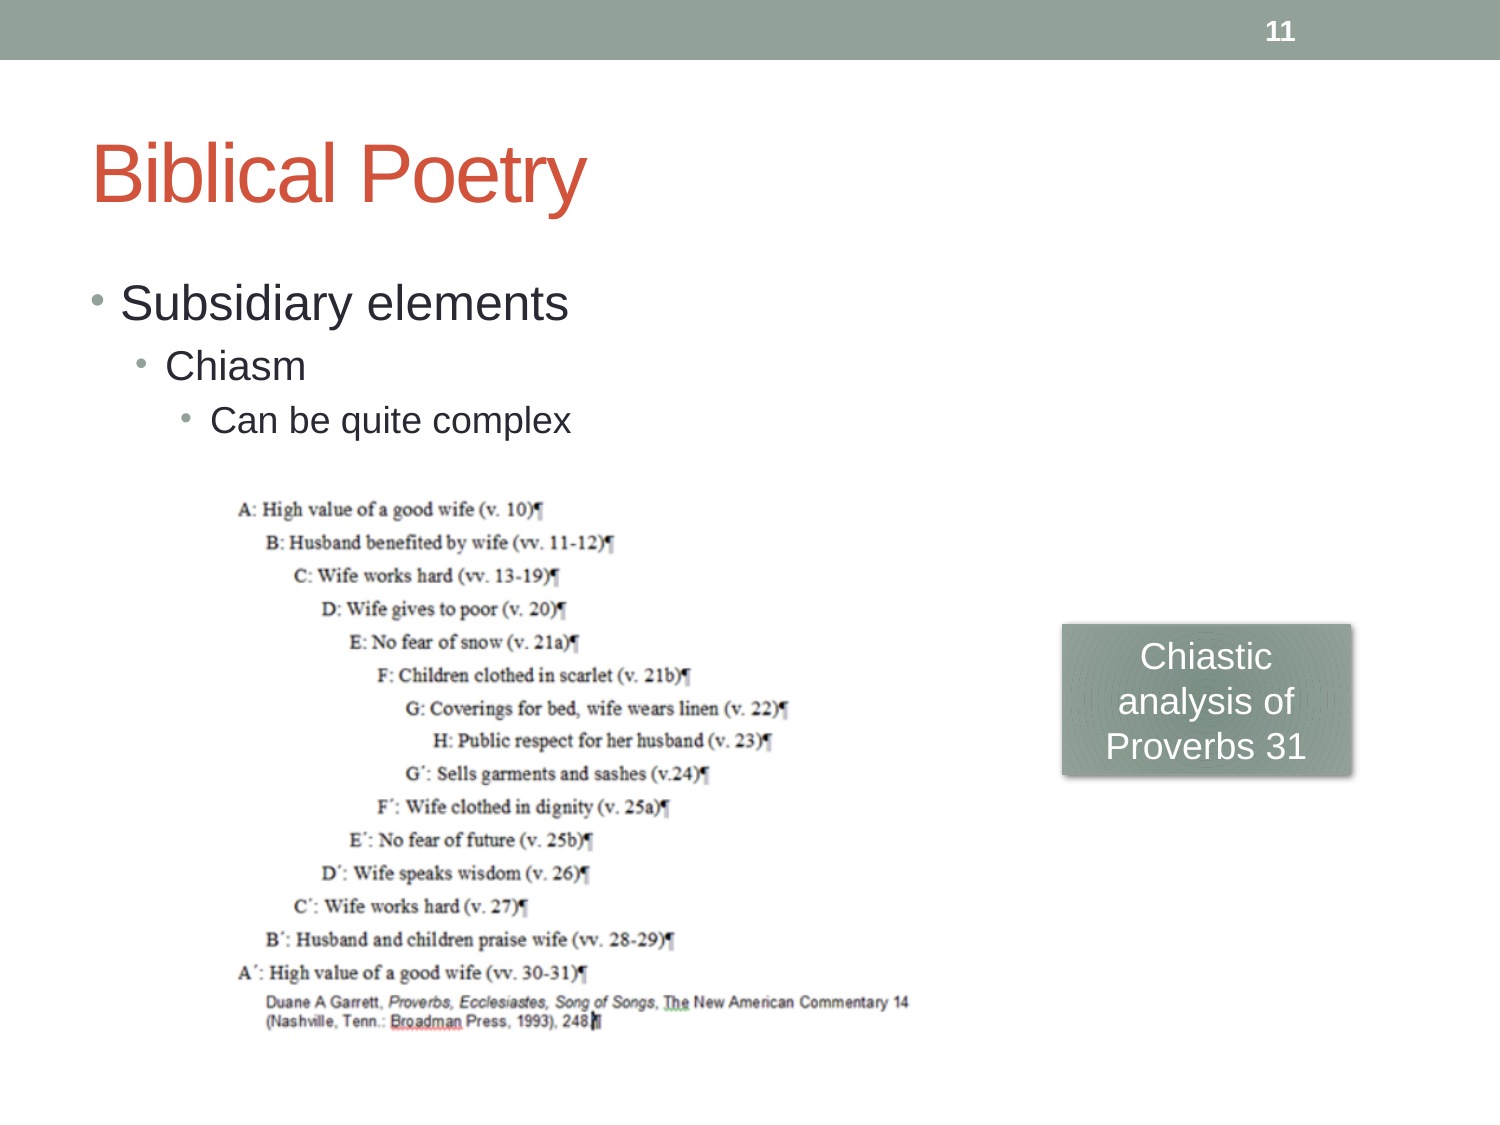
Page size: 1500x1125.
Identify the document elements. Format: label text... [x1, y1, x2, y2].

picture [212, 474, 932, 1060]
slide_number 11 [1250, 3, 1425, 57]
list Subsidiary elements Chiasm Can be quite complex [75, 262, 1425, 463]
text_box Chiastic analysis of Proverbs 31 [1062, 624, 1351, 775]
title Biblical Poetry [75, 87, 1425, 250]
